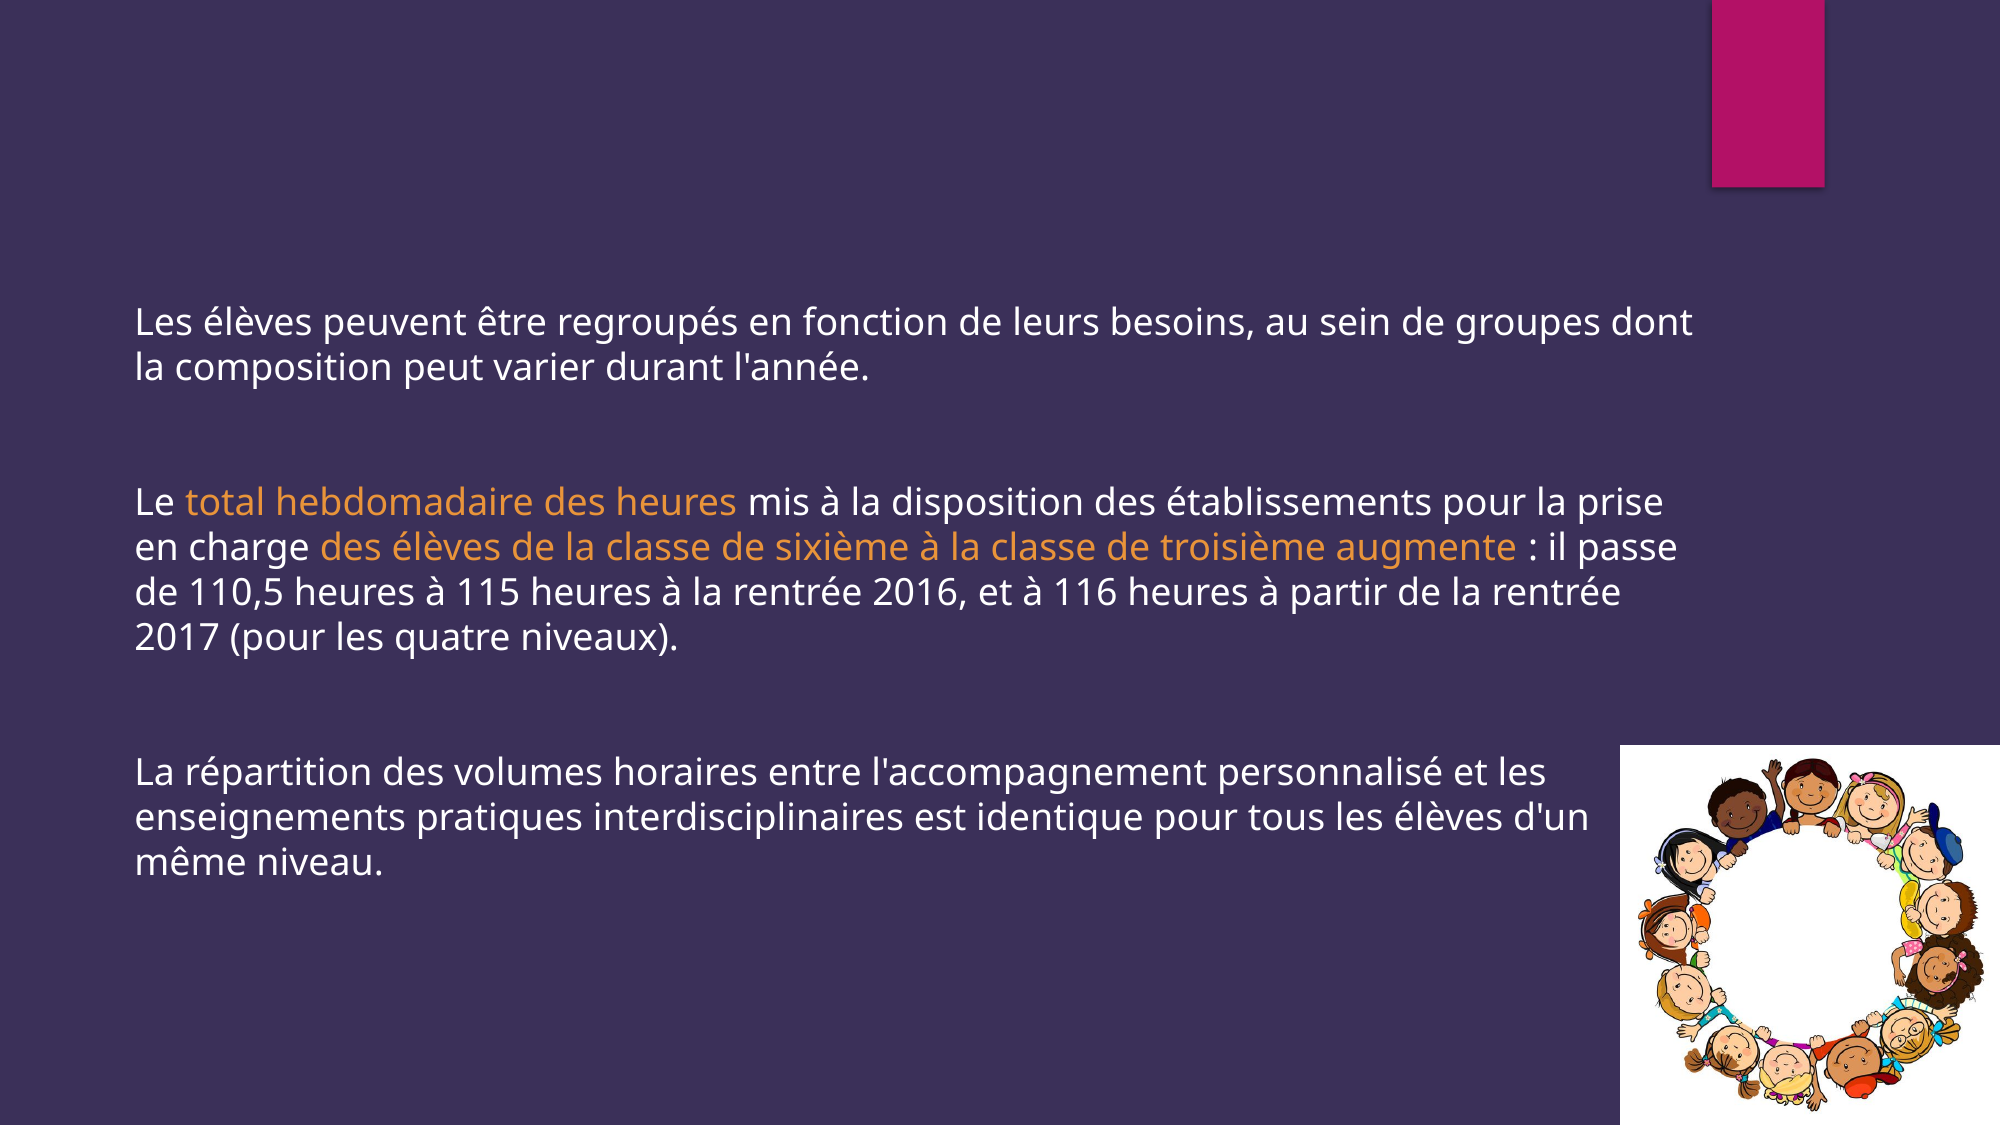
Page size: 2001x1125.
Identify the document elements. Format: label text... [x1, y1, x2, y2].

picture [1620, 745, 2000, 1125]
text_box Les élèves peuvent être regroupés en fonction de leurs besoins, au sein de groupes dont la composition peut varier durant l'année. Le total hebdomadaire des heures mis à la disposition des établissements pour la prise en charge des élèves de la classe de sixième à la classe de troisième augmente : il passe de 110,5 heures à 115 heures à la rentrée 2016, et à 116 heures à partir de la rentrée 2017 (pour les quatre niveaux). La répartition des volumes horaires entre l'accompagnement personnalisé et les enseignements pratiques interdisciplinaires est identique pour tous les élèves d'un même niveau. [119, 290, 1715, 891]
